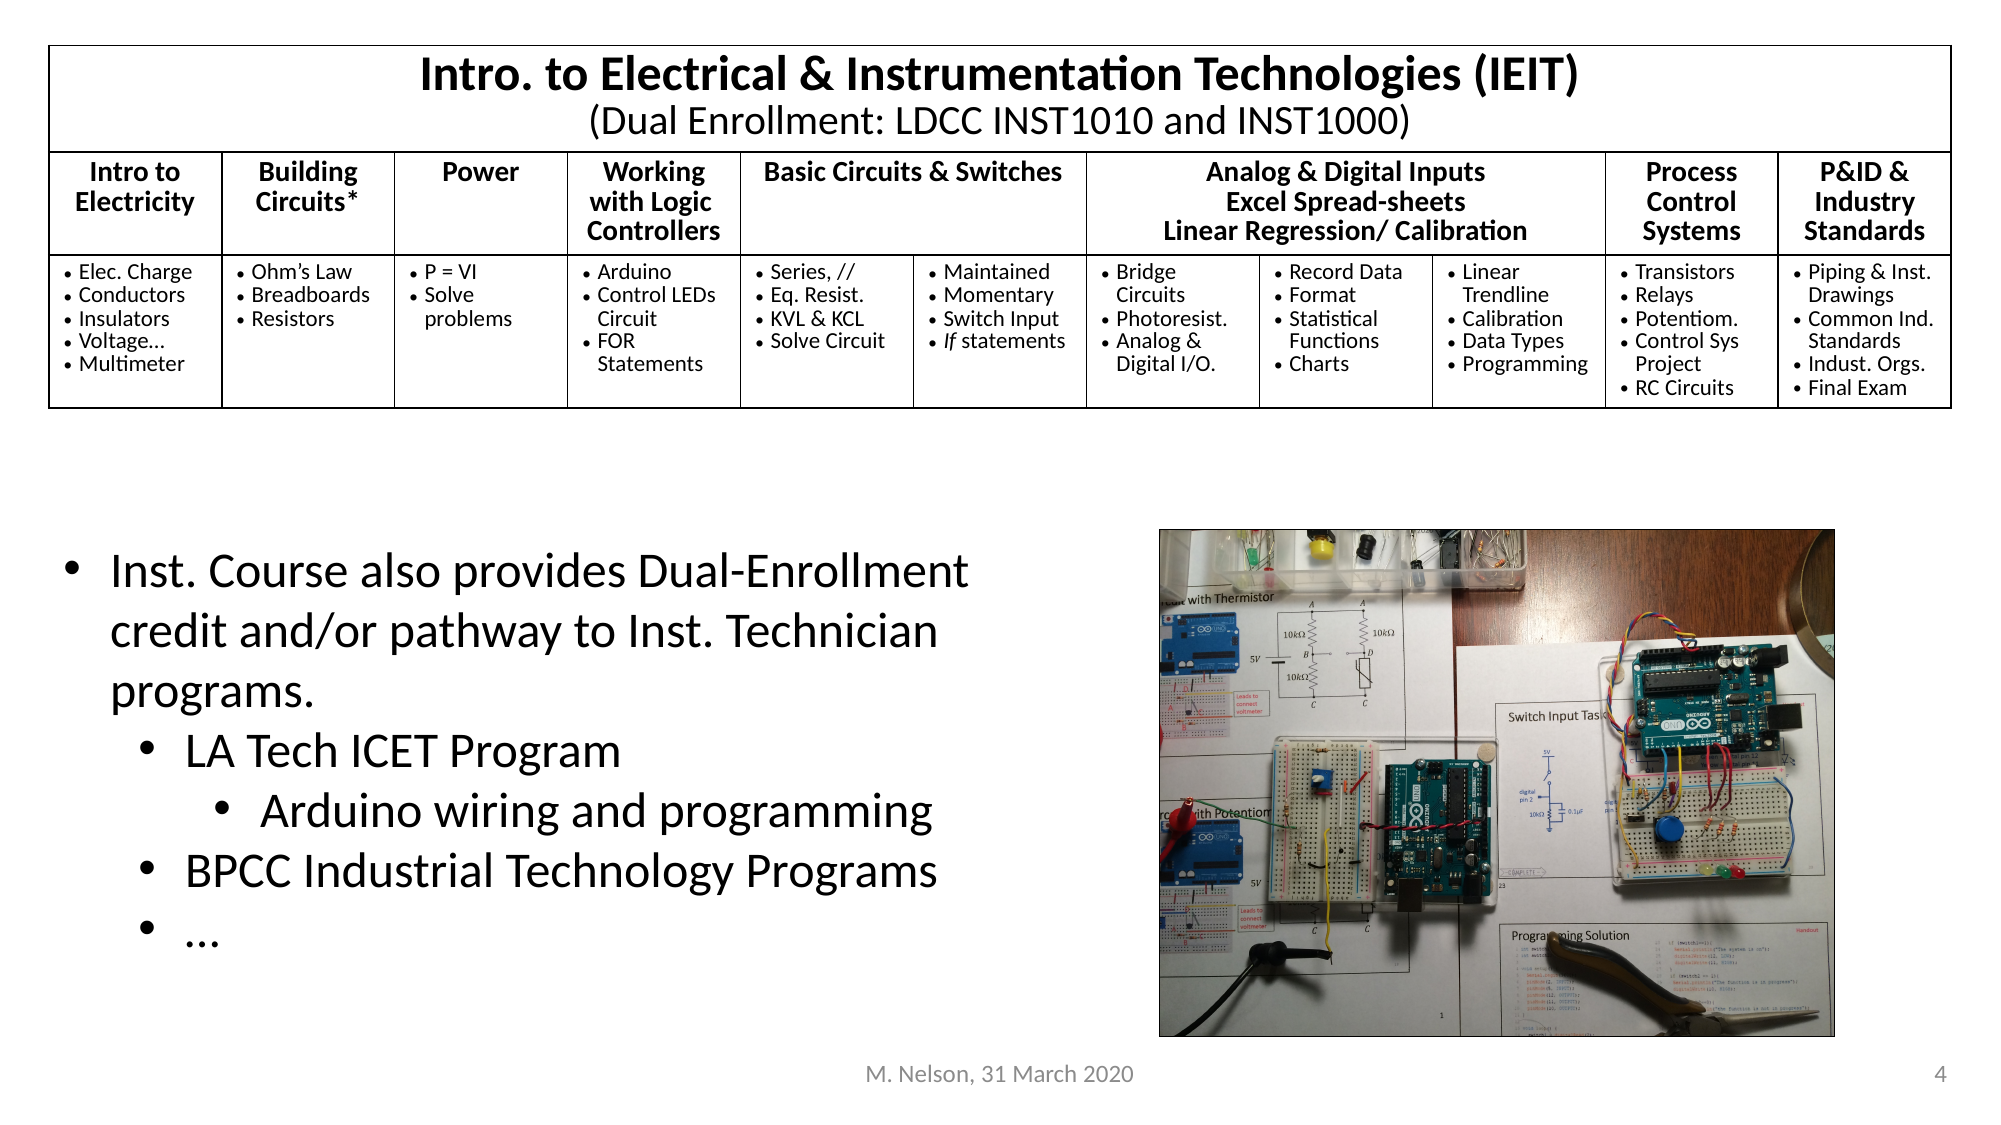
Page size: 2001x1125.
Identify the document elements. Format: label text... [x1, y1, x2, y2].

table_cell Elec. Charge Conductors Insulators Voltage… Multimeter [50, 256, 221, 407]
table_cell Record Data Format Statistical Functions Charts [1260, 256, 1432, 407]
table_cell Arduino Control LEDs Circuit FOR Statements [568, 256, 740, 407]
table_cell P = VI Solve problems [395, 256, 567, 407]
table_header Intro. to Electrical & Instrumentation Technologies (IEIT) (Dual Enrollment: LDCC INST1010 and INST1000) [50, 46, 1950, 151]
table_cell P&ID & Industry Standards [1779, 153, 1950, 254]
table_cell Ohm’s Law Breadboards Resistors [223, 256, 394, 407]
table_cell Building Circuits* [223, 153, 394, 254]
table_cell Piping & Inst. Drawings Common Ind. Standards Indust. Orgs. Final Exam [1779, 256, 1950, 407]
table_cell Bridge Circuits Photoresist. Analog & Digital I/O. [1087, 256, 1259, 407]
table_cell Working with Logic Controllers [568, 153, 740, 254]
slide_number 4 [1412, 1042, 1962, 1103]
table_cell Linear Trendline Calibration Data Types Programming [1433, 256, 1605, 407]
table_cell Series, // Eq. Resist. KVL & KCL Solve Circuit [741, 256, 913, 407]
picture [1159, 529, 1835, 1037]
table_cell Maintained Momentary Switch Input If statements [914, 256, 1086, 407]
table_cell Basic Circuits & Switches [741, 153, 1086, 254]
table_cell Process Control Systems [1606, 153, 1777, 254]
footer M. Nelson, 31 March 2020 [662, 1042, 1338, 1103]
table_cell Transistors Relays Potentiom. Control Sys Project RC Circuits [1606, 256, 1777, 407]
table_cell Analog & Digital Inputs Excel Spread-sheets Linear Regression/ Calibration [1087, 153, 1605, 254]
text_box Inst. Course also provides Dual-Enrollment credit and/or pathway to Inst. Technician programs. LA Tech ICET Program Arduino wiring and programming BPCC Industrial Technology Programs … [48, 529, 1083, 965]
table_cell Power [395, 153, 567, 254]
table_cell Intro to Electricity [50, 153, 221, 254]
